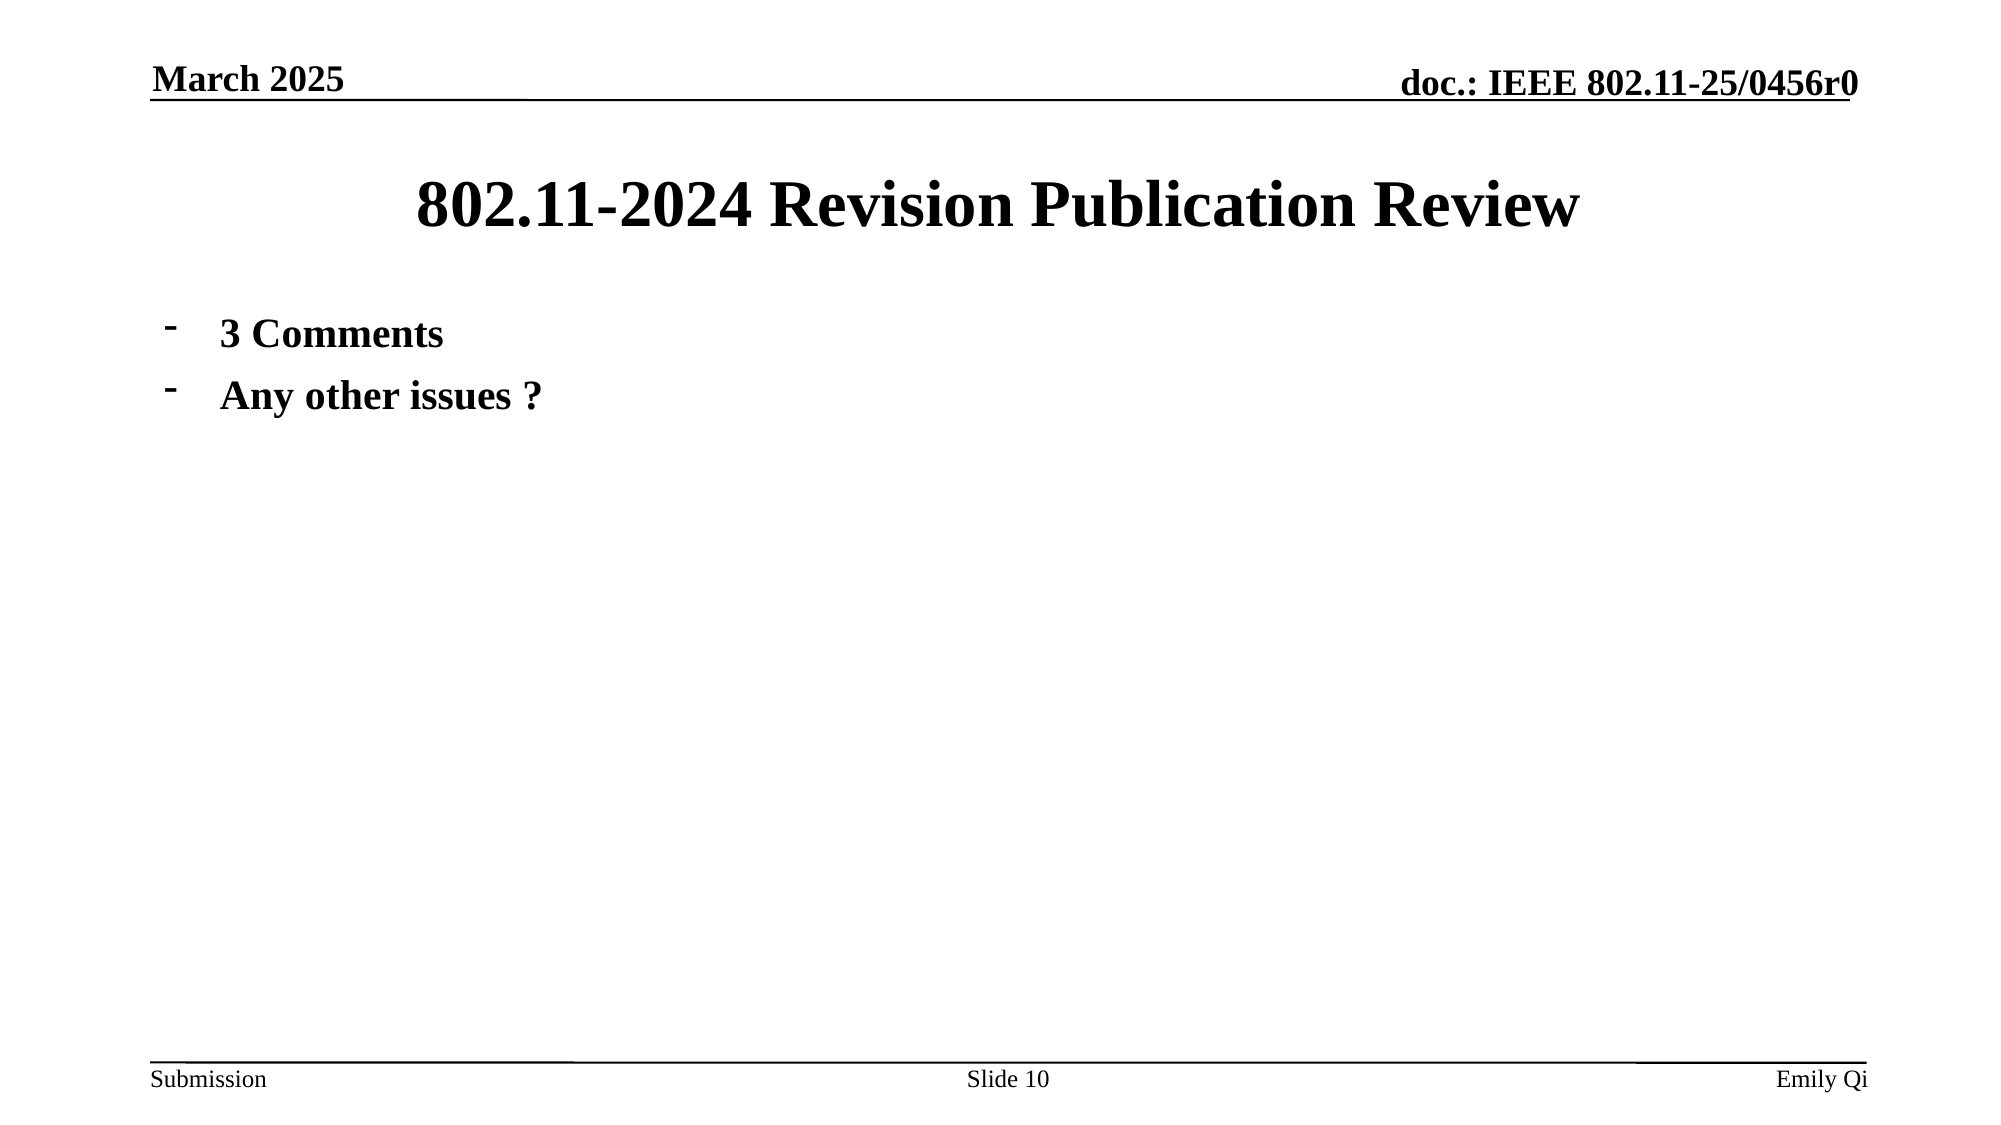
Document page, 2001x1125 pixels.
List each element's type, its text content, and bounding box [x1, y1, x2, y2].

list 3 Comments Any other issues ? [148, 297, 1849, 973]
footer Emily Qi [1171, 1061, 1869, 1093]
title 802.11-2024 Revision Publication Review [149, 112, 1850, 288]
slide_number Slide 10 [950, 1061, 1067, 1123]
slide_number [152, 54, 563, 100]
